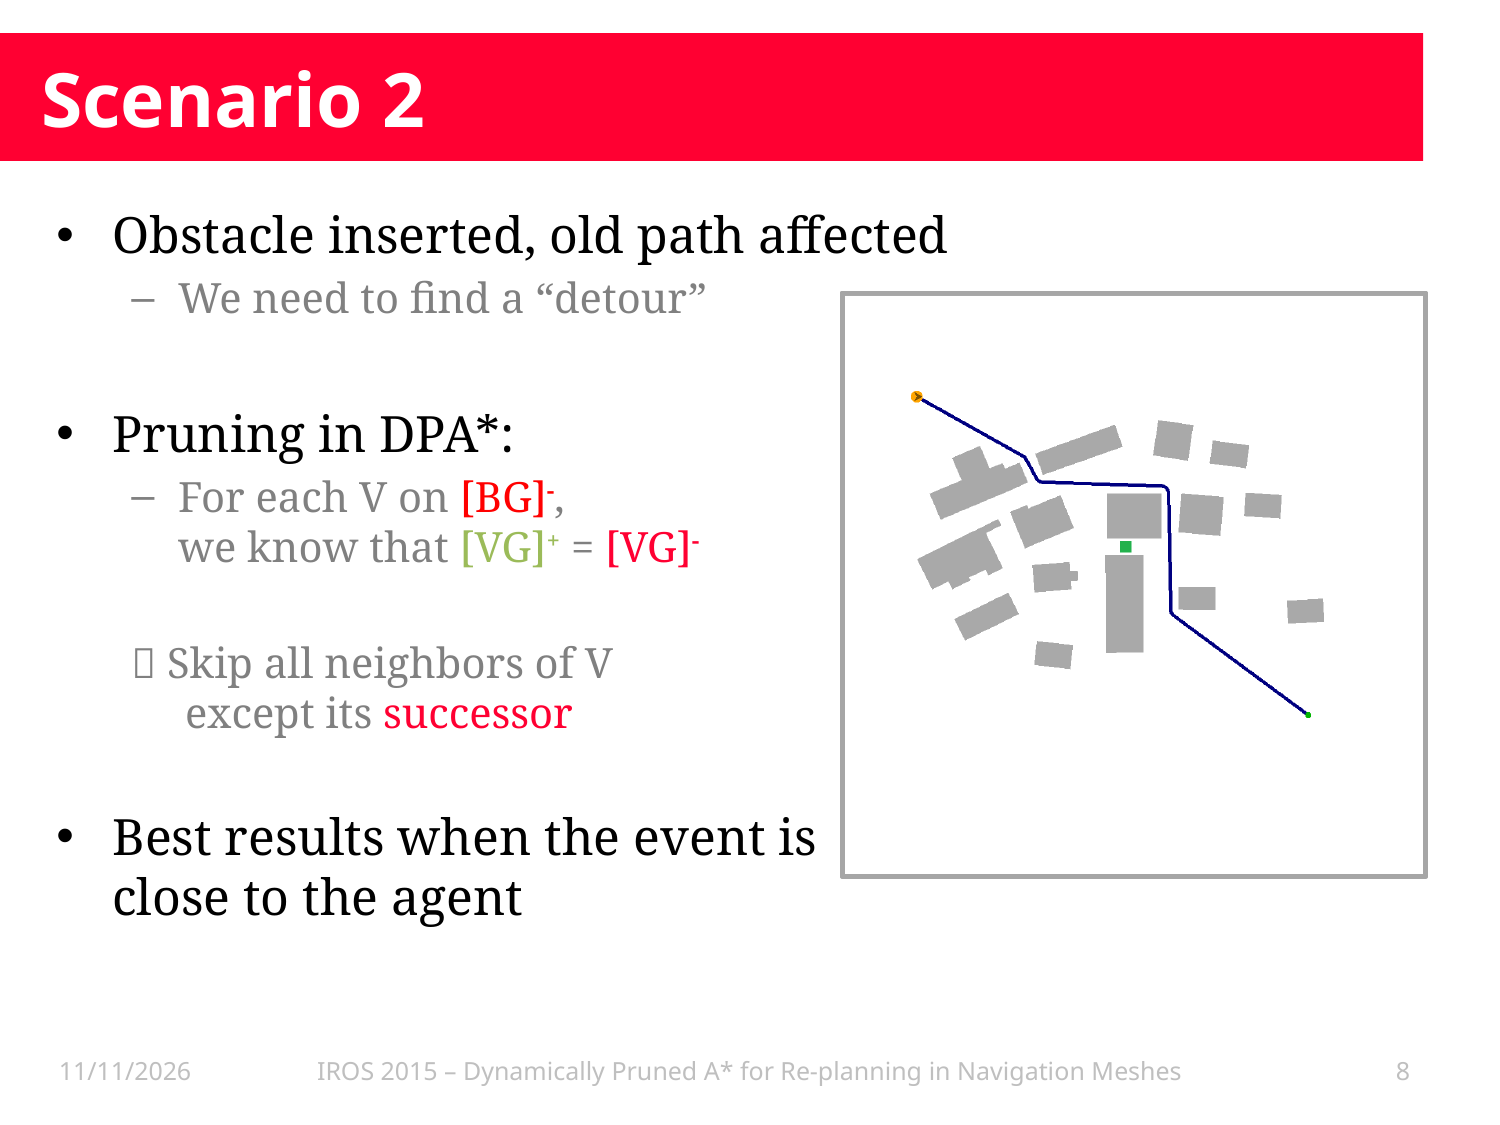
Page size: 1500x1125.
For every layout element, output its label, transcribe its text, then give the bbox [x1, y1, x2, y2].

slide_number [43, 1042, 219, 1103]
picture [844, 294, 1424, 875]
list Obstacle inserted, old path affected We need to find a “detour” Pruning in DPA*: For each V on [BG]-, we know that [VG]+ = [VG]-  Skip all neighbors of V except its successor Best results when the event is close to the agent [41, 196, 1425, 1024]
slide_number 8 [1269, 1042, 1425, 1103]
title Scenario 2 [0, 33, 1424, 161]
footer IROS 2015 – Dynamically Pruned A* for Re-planning in Navigation Meshes [240, 1042, 1260, 1103]
